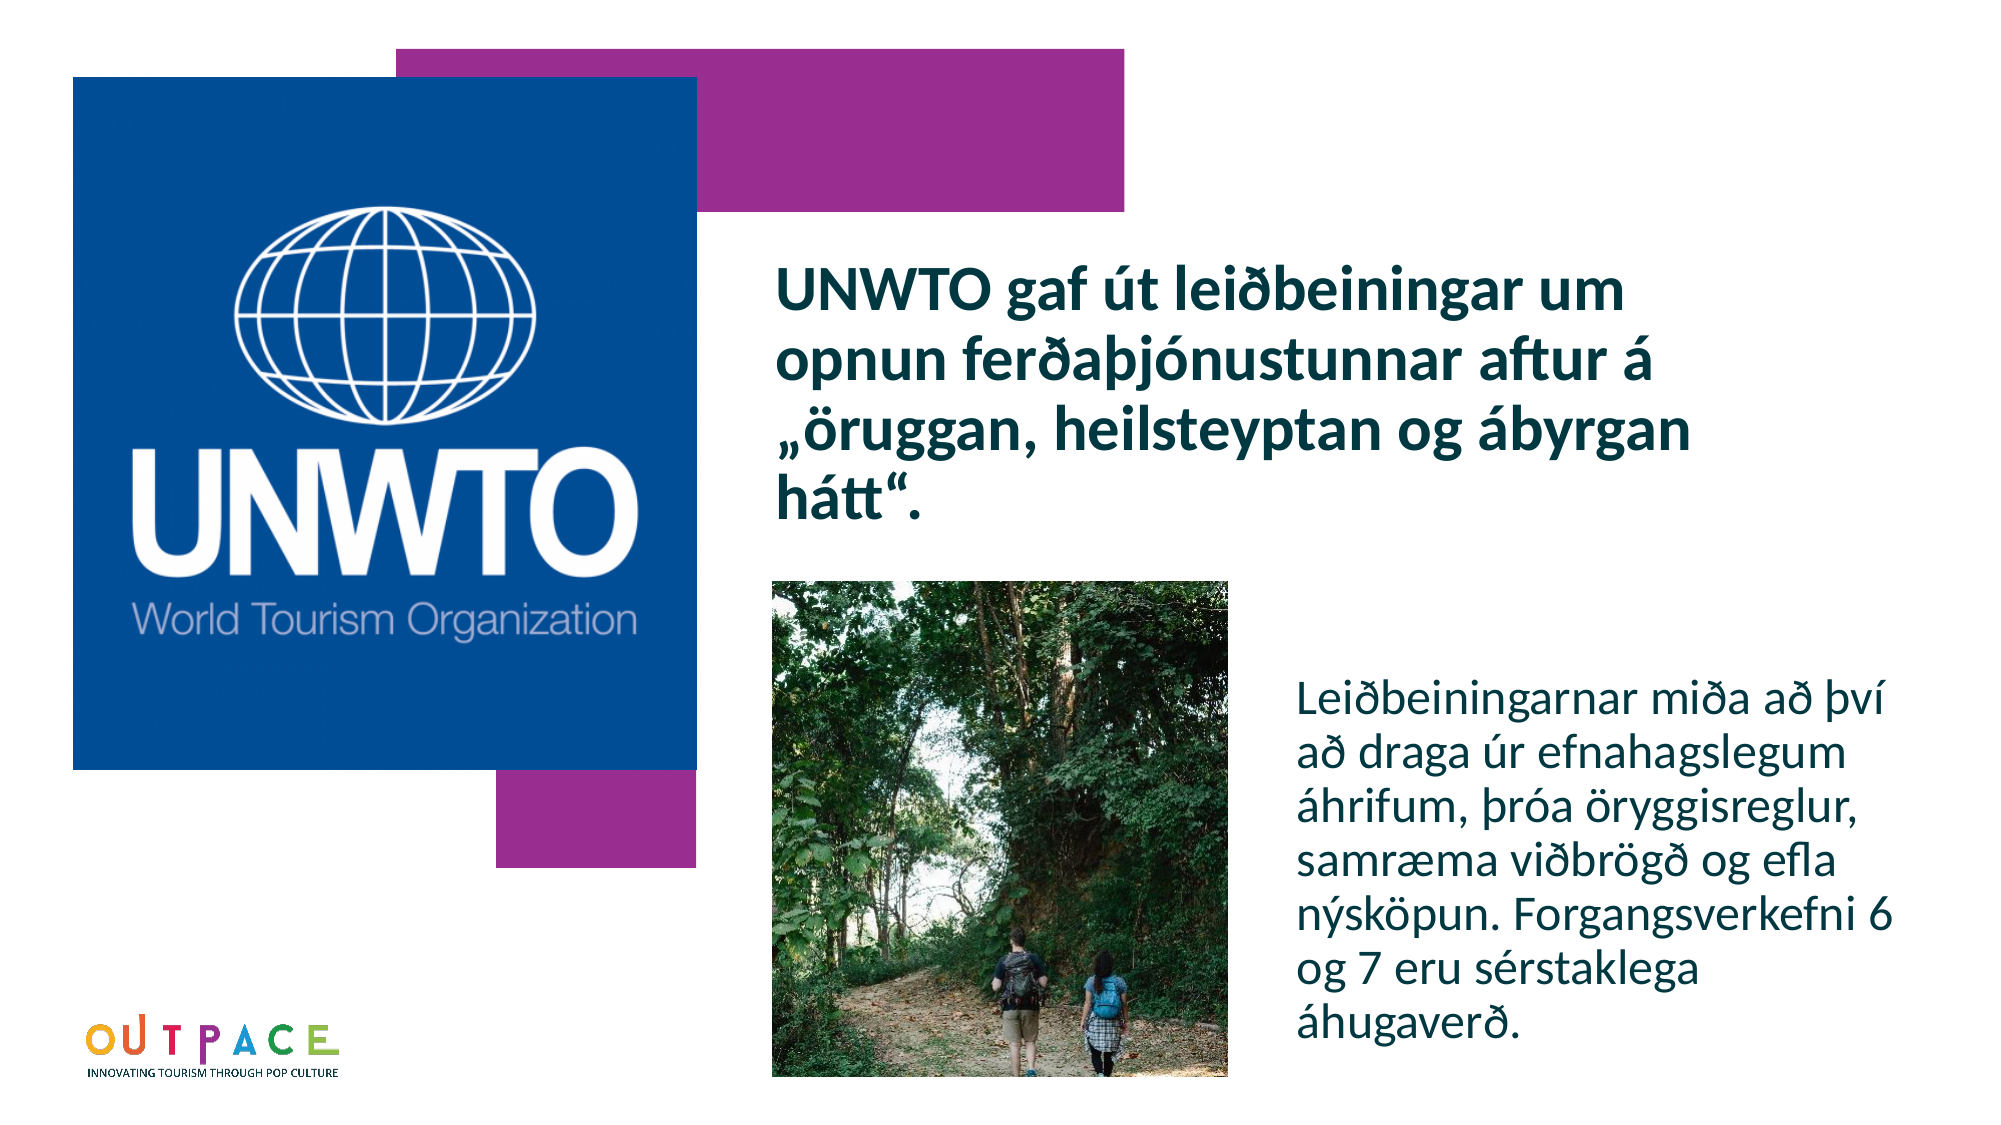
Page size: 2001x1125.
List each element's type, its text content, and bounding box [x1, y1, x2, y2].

picture [73, 77, 697, 770]
picture [772, 581, 1228, 1077]
list Leiðbeiningarnar miða að því að draga úr efnahagslegum áhrifum, þróa öryggisreglur, samræma viðbrögð og efla nýsköpun. Forgangsverkefni 6 og 7 eru sérstaklega áhugaverð. [1281, 663, 1927, 1019]
picture [86, 1014, 339, 1077]
list UNWTO gaf út leiðbeiningar um opnun ferðaþjónustunnar aftur á „öruggan, heilsteyptan og ábyrgan hátt“. [760, 247, 1786, 542]
